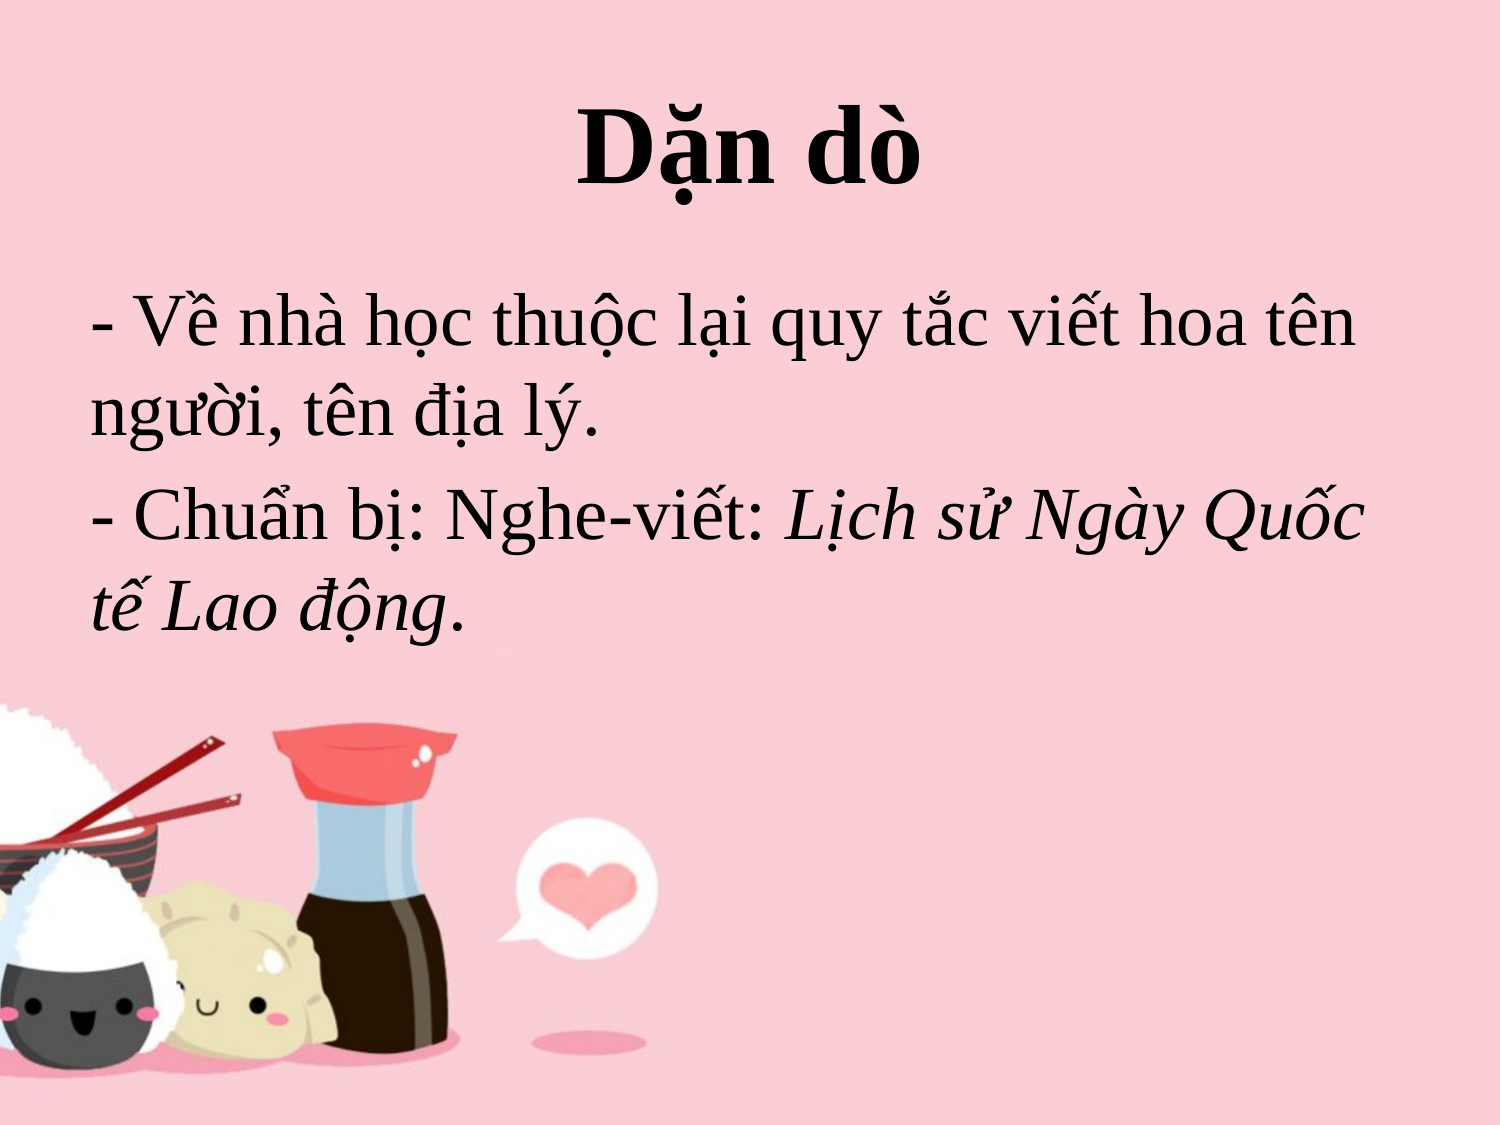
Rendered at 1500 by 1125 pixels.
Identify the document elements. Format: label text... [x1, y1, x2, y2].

list - Về nhà học thuộc lại quy tắc viết hoa tên người, tên địa lý. - Chuẩn bị: Nghe-viết: Lịch sử Ngày Quốc tế Lao động. [75, 262, 1425, 1005]
picture [0, 0, 1500, 1125]
title Dặn dò [75, 45, 1425, 233]
